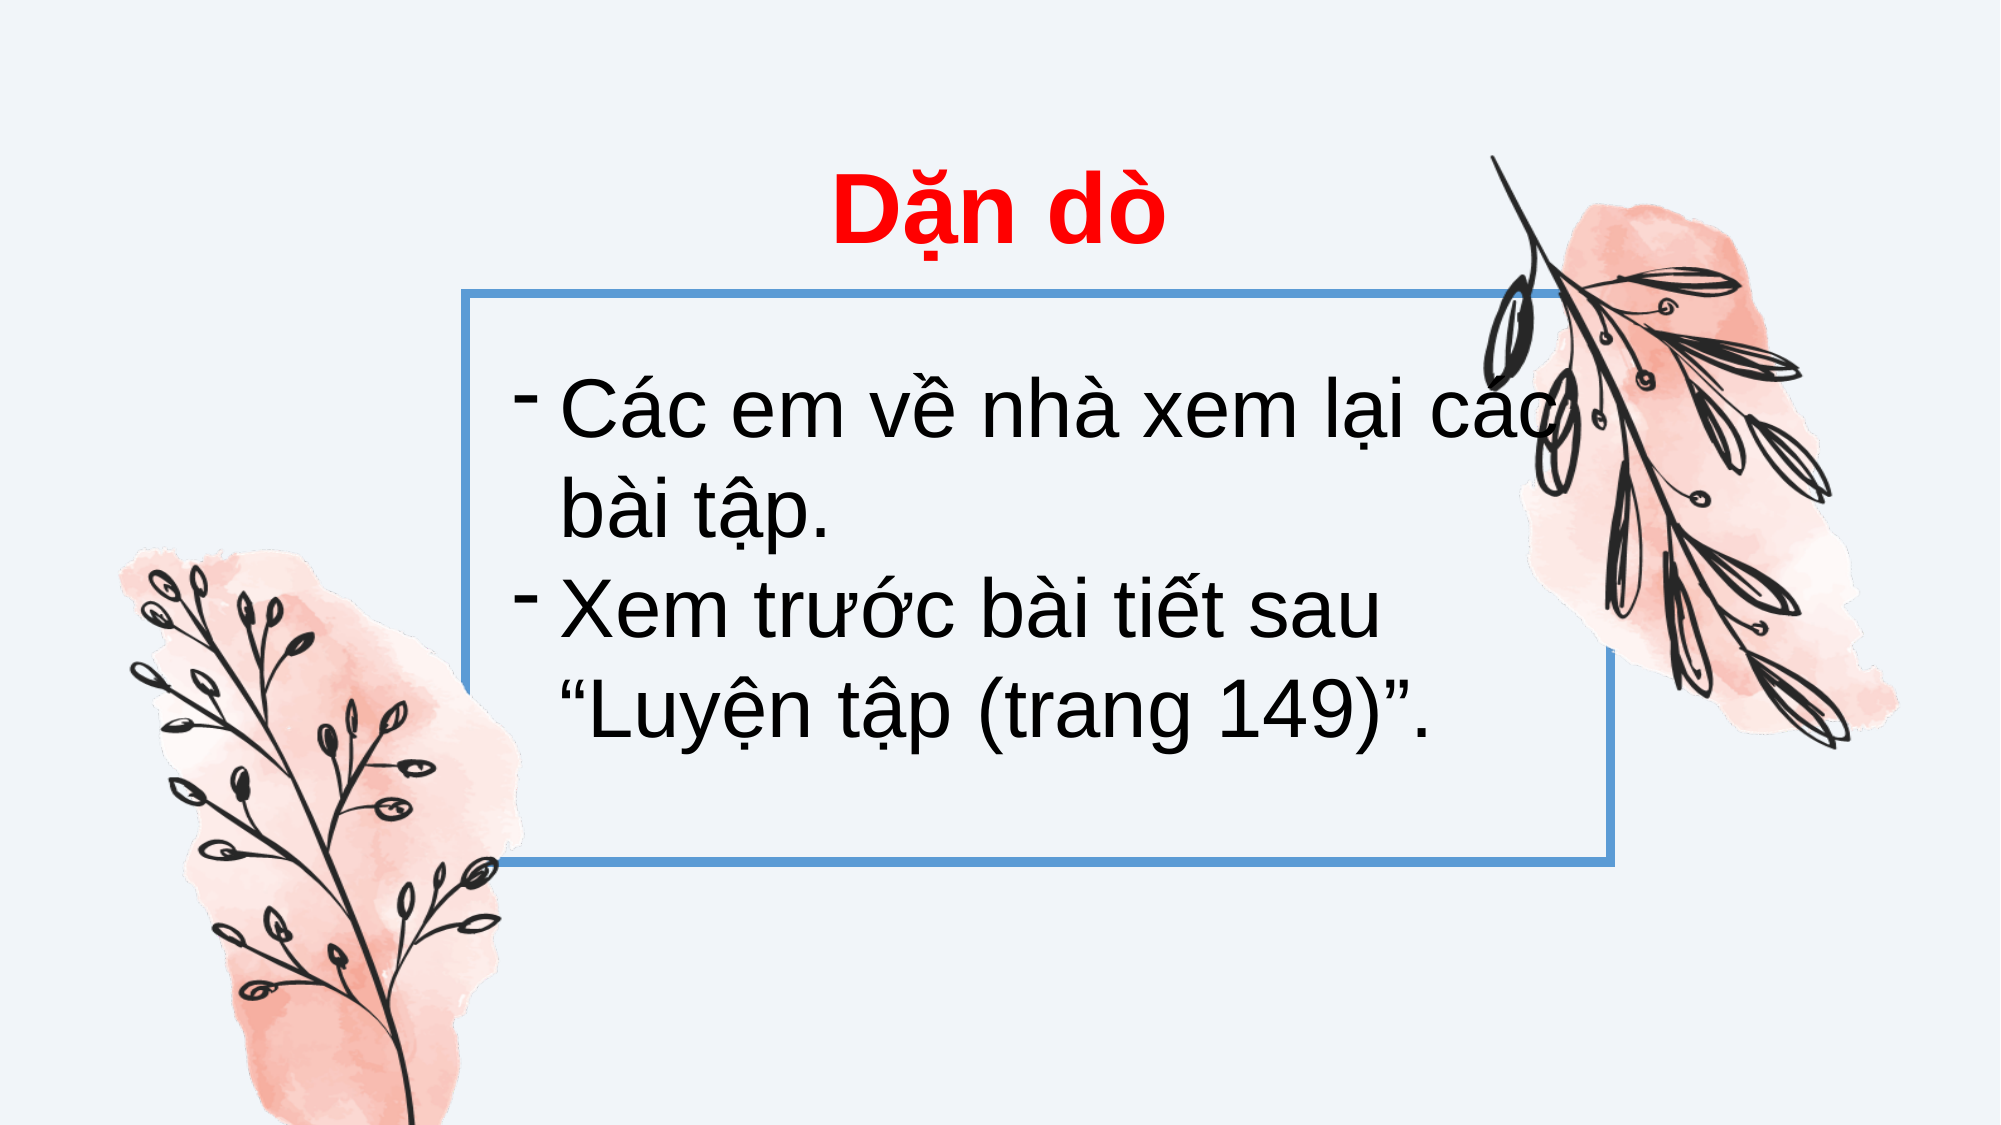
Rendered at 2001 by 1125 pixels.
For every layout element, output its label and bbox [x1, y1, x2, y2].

picture [0, 136, 2000, 1125]
